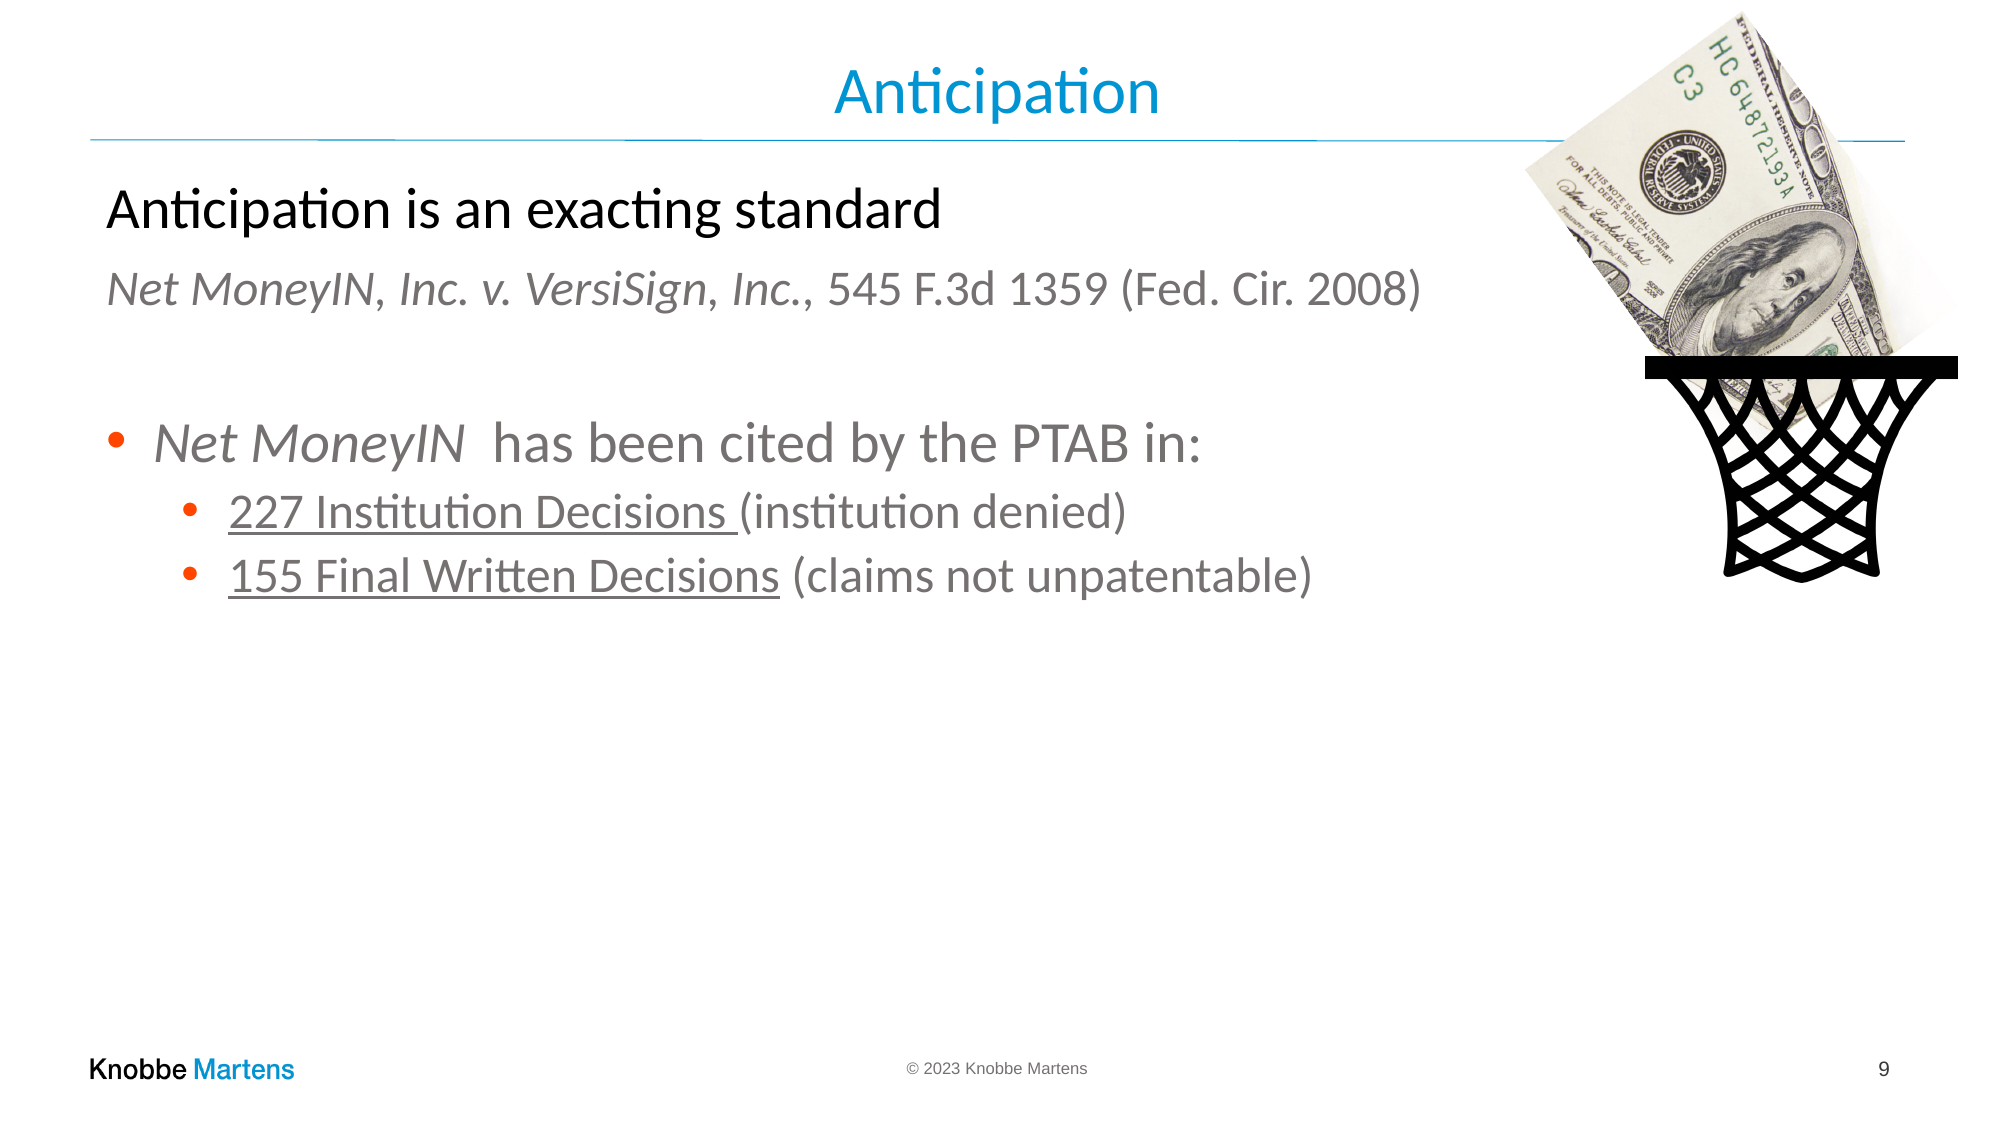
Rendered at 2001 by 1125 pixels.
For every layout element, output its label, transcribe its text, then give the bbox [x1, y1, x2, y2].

title Anticipation [91, 52, 1684, 132]
picture [1317, 11, 1958, 583]
slide_number 9 [1412, 1037, 1905, 1098]
list Anticipation is an exacting standard Net MoneyIN, Inc. v. VersiSign, Inc., 545 F.3d 1359 (Fed. Cir. 2008) Net MoneyIN has been cited by the PTAB in: 227 Institution Decisions (institution denied) 155 Final Written Decisions (claims not unpatentable) [91, 171, 1905, 1034]
title Anticipation [1774, 52, 1905, 102]
